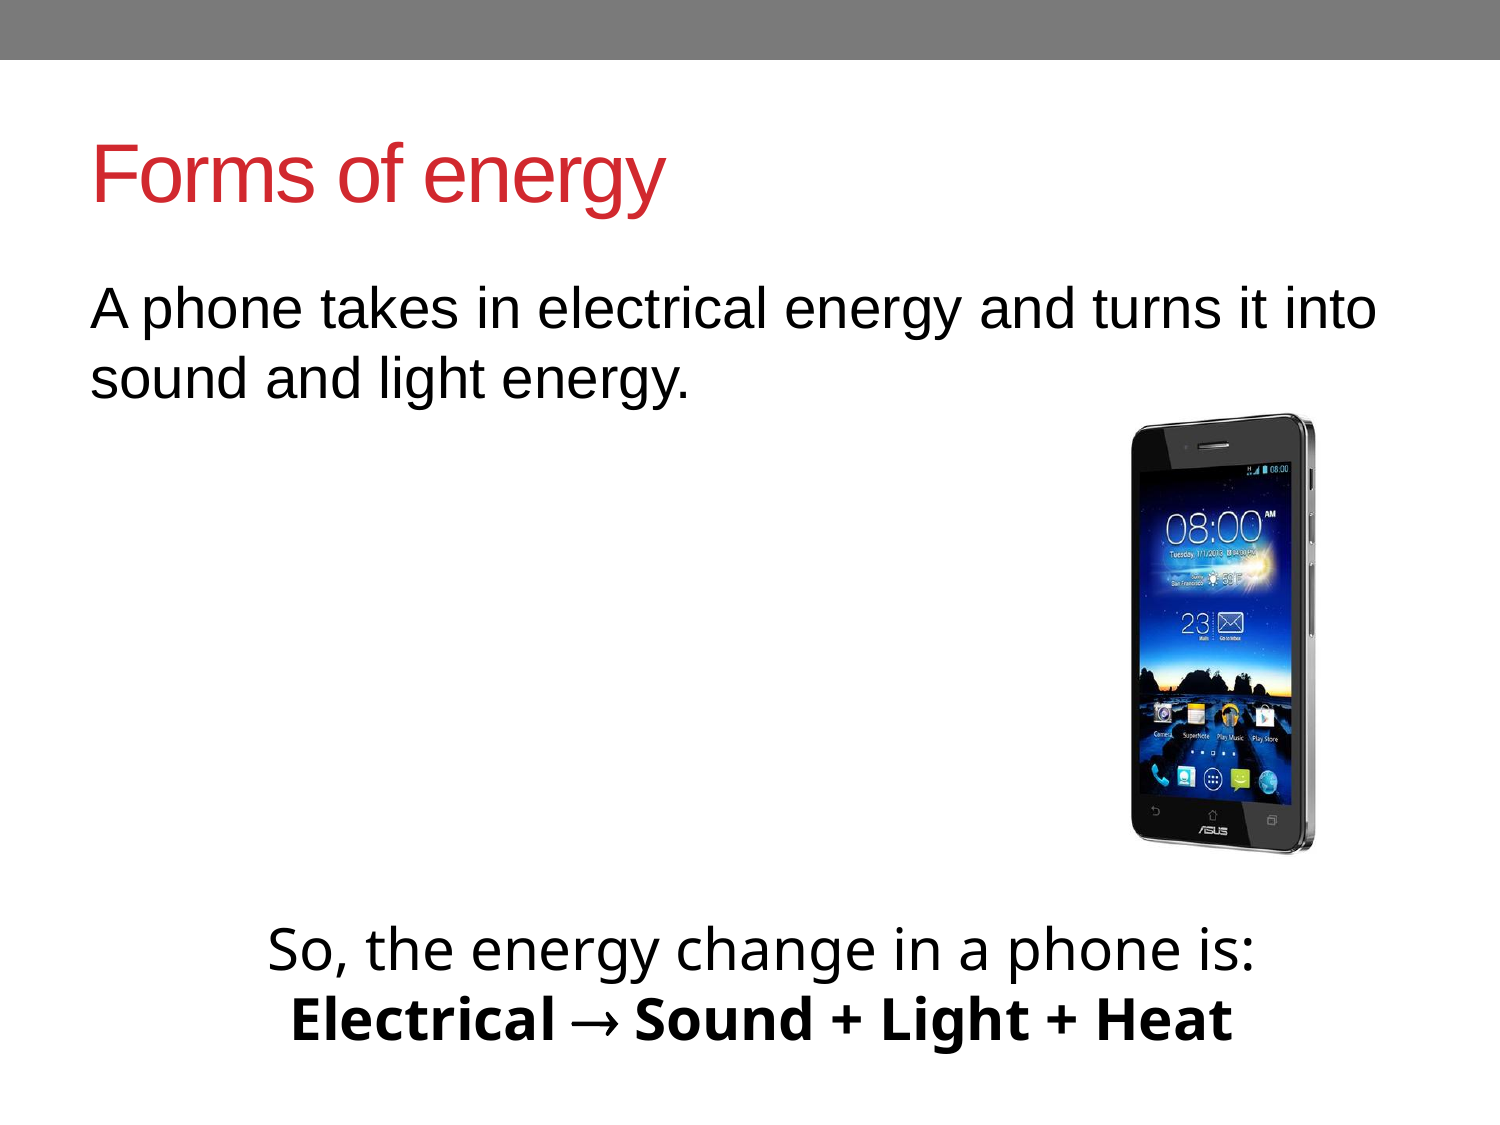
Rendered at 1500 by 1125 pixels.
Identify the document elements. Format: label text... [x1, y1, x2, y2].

title Forms of energy [75, 87, 1425, 250]
list A phone takes in electrical energy and turns it into sound and light energy. [75, 262, 1425, 1063]
text_box So, the energy change in a phone is: Electrical  Sound + Light + Heat [76, 904, 1447, 1094]
picture [984, 396, 1454, 867]
